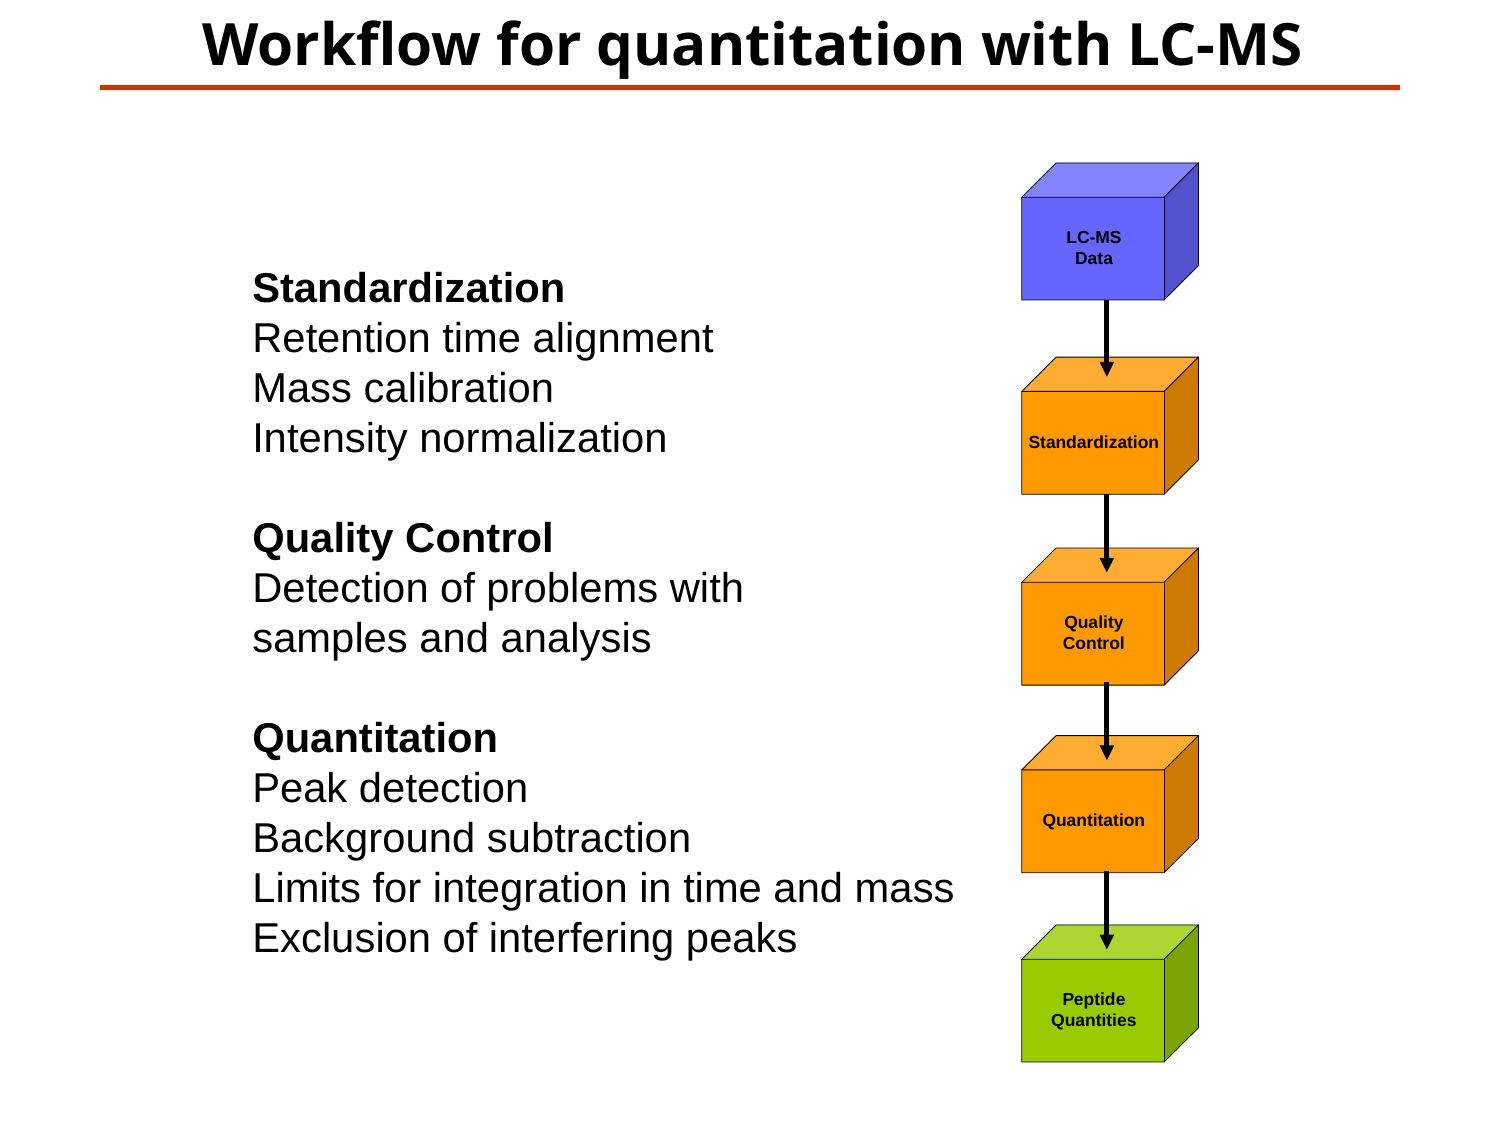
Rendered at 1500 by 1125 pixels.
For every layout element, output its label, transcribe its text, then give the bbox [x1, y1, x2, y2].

picture [1004, 162, 1201, 1064]
text_box Standardization Retention time alignment Mass calibration Intensity normalization Quality Control Detection of problems with samples and analysis Quantitation Peak detection Background subtraction Limits for integration in time and mass Exclusion of interfering peaks [237, 252, 975, 968]
text_box Workflow for quantitation with LC-MS [58, 12, 1447, 223]
